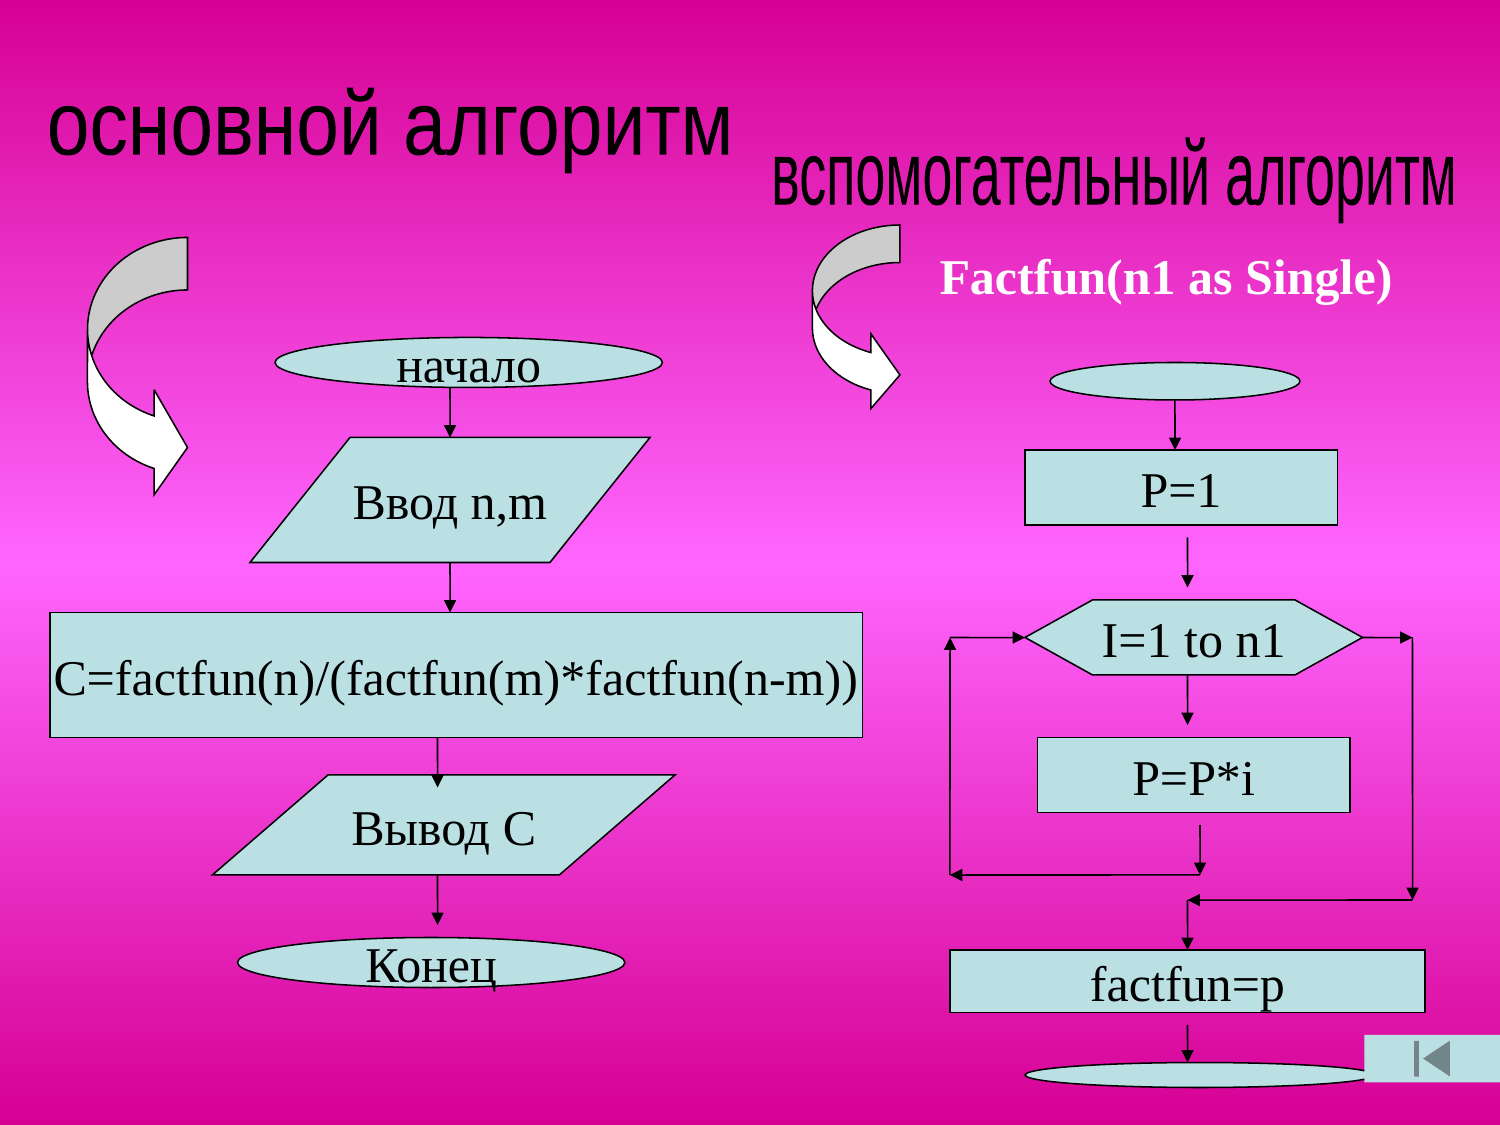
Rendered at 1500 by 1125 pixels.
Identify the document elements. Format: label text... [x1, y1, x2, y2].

text_box [812, 224, 900, 335]
text_box Factfun(n1 as Single) [924, 237, 1438, 313]
text_box [1429, 1034, 1500, 1083]
text_box [866, 333, 900, 409]
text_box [49, 337, 863, 988]
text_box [949, 362, 1426, 1088]
